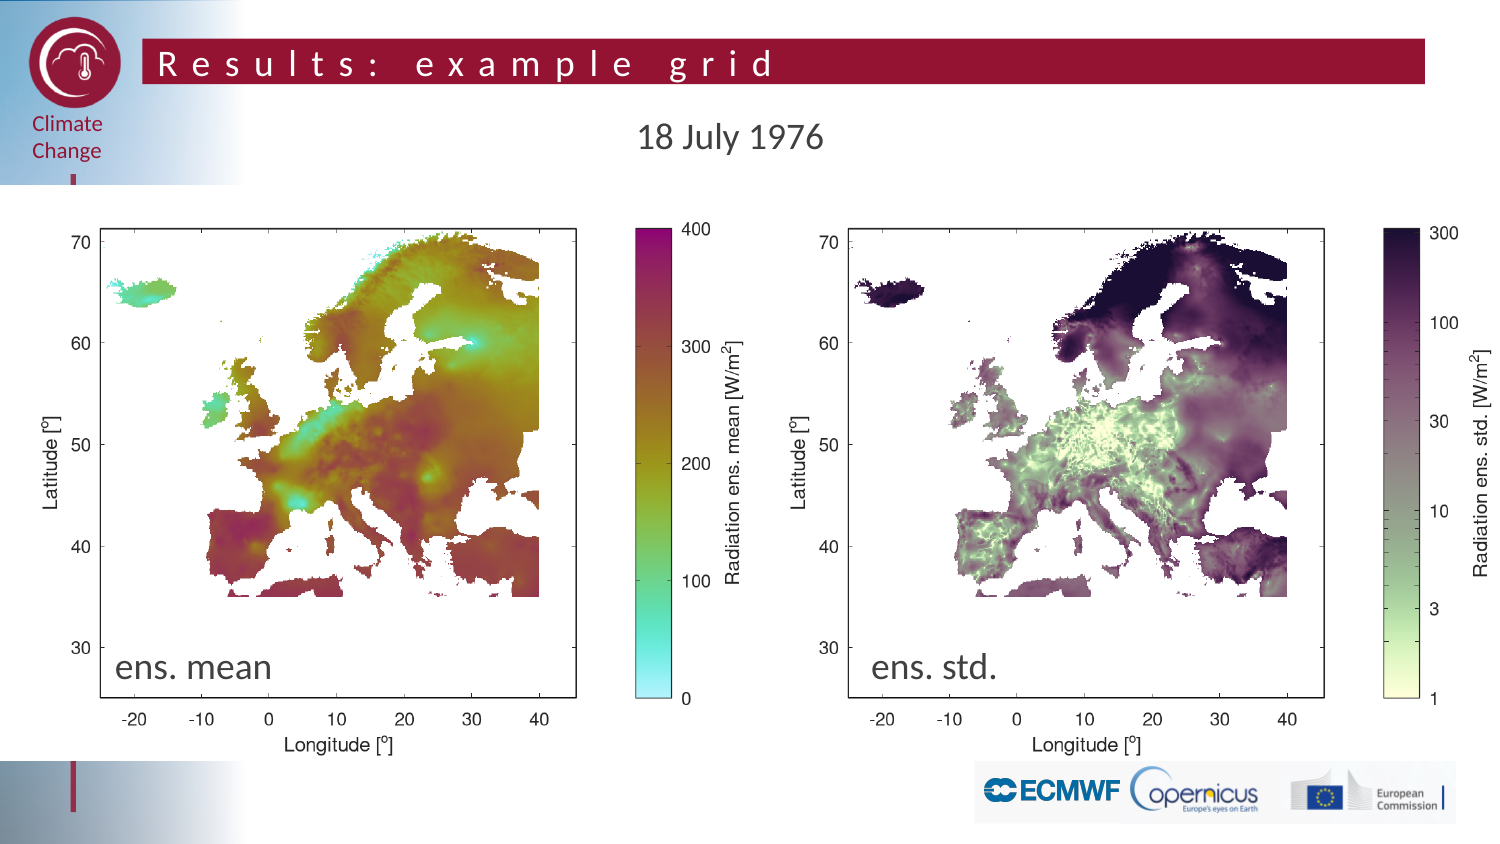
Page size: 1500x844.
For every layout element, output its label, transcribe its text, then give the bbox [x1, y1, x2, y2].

picture [0, 185, 1497, 824]
title Results: example grid [142, 38, 1425, 85]
picture [19, 3, 129, 116]
picture [984, 778, 1120, 802]
text_box 18 July 1976 [621, 104, 840, 165]
